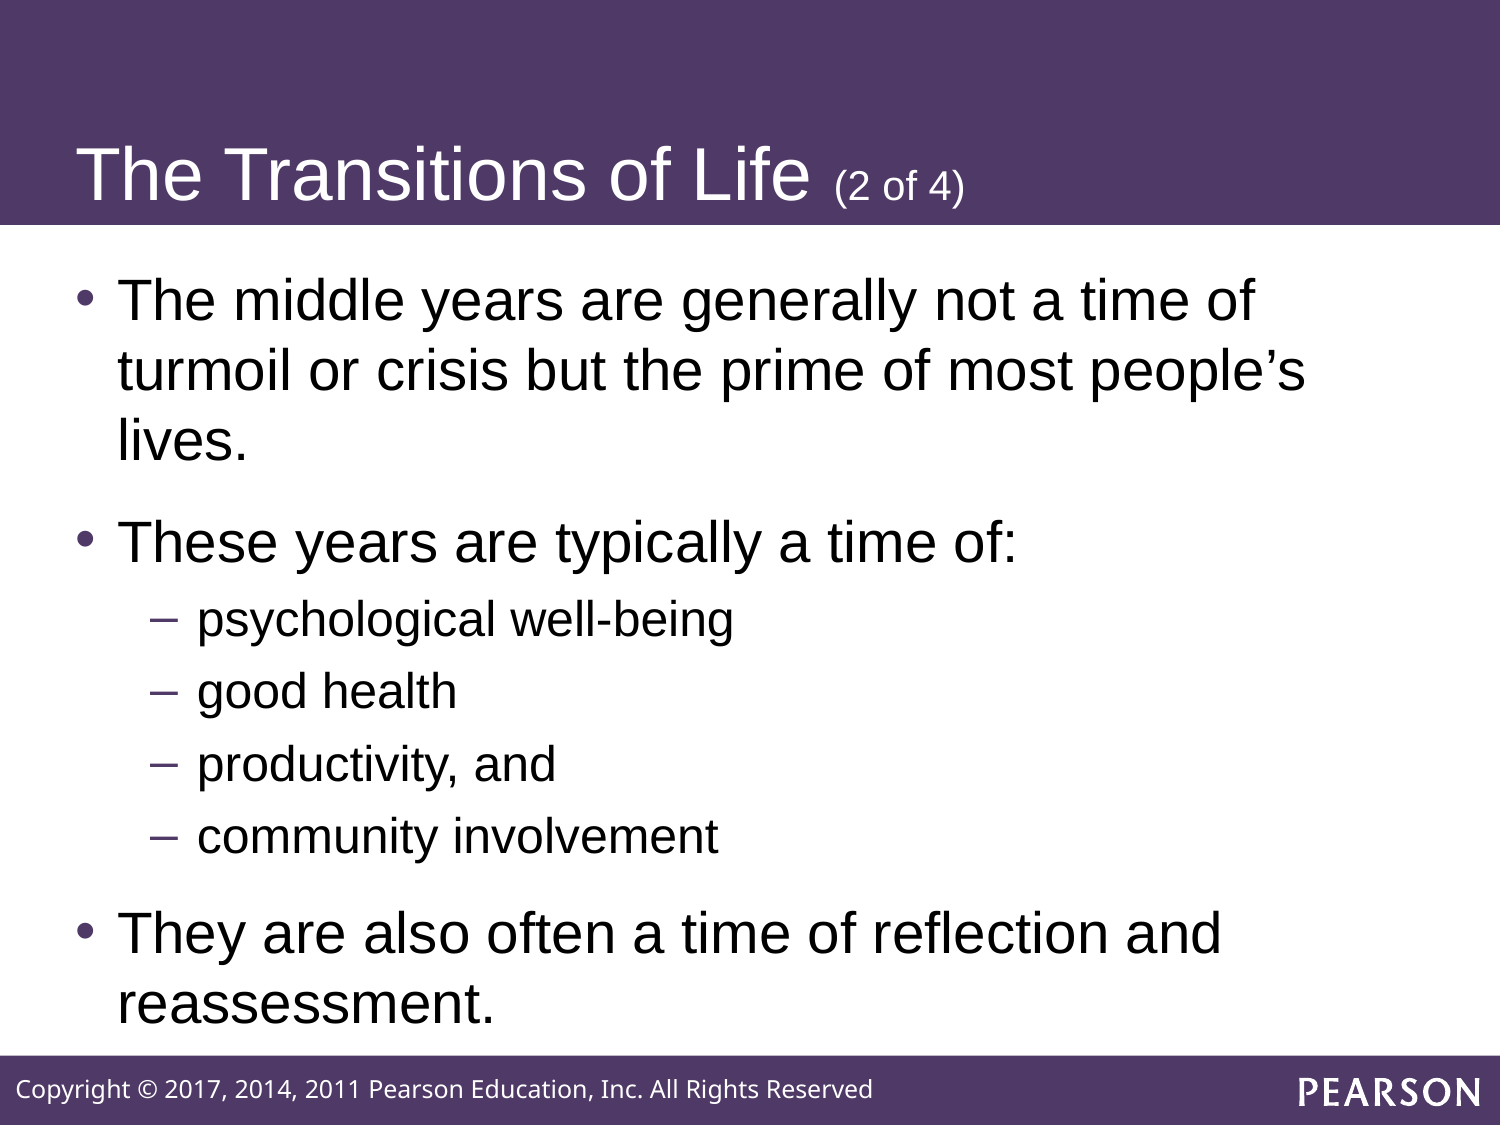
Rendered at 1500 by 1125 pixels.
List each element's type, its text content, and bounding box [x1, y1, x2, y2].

list The middle years are generally not a time of turmoil or crisis but the prime of most people’s lives. These years are typically a time of: psychological well-being good health productivity, and community involvement They are also often a time of reflection and reassessment. [75, 262, 1425, 1005]
title The Transitions of Life (2 of 4) [75, 35, 1425, 216]
